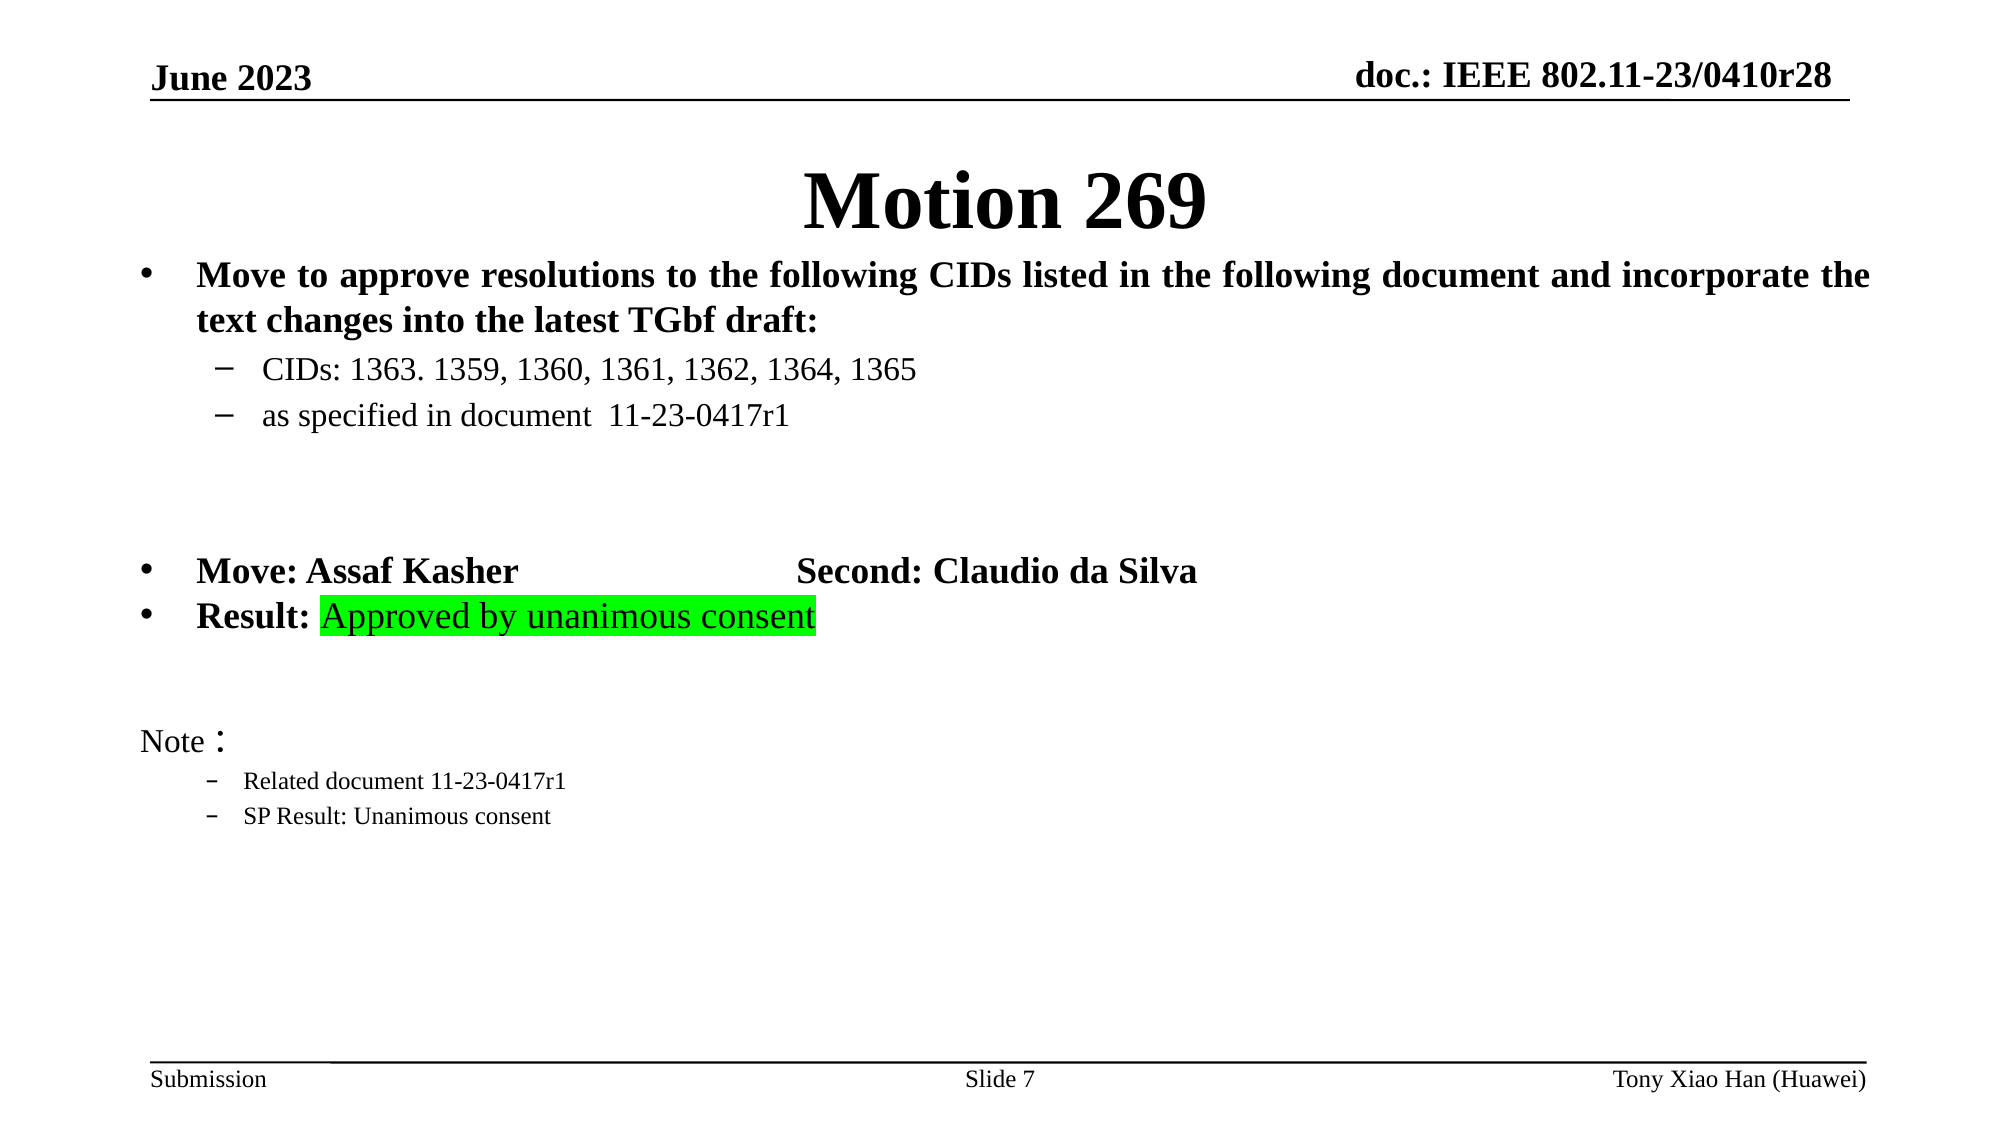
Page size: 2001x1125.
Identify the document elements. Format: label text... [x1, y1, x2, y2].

text_box Move to approve resolutions to the following CIDs listed in the following document and incorporate the text changes into the latest TGbf draft: CIDs: 1363. 1359, 1360, 1361, 1362, 1364, 1365 as specified in document 11-23-0417r1 Move: Assaf Kasher Second: Claudio da Silva Result: Approved by unanimous consent Note： Related document 11-23-0417r1 SP Result: Unanimous consent [125, 212, 1888, 900]
text_box Motion 269 [368, 137, 1644, 212]
